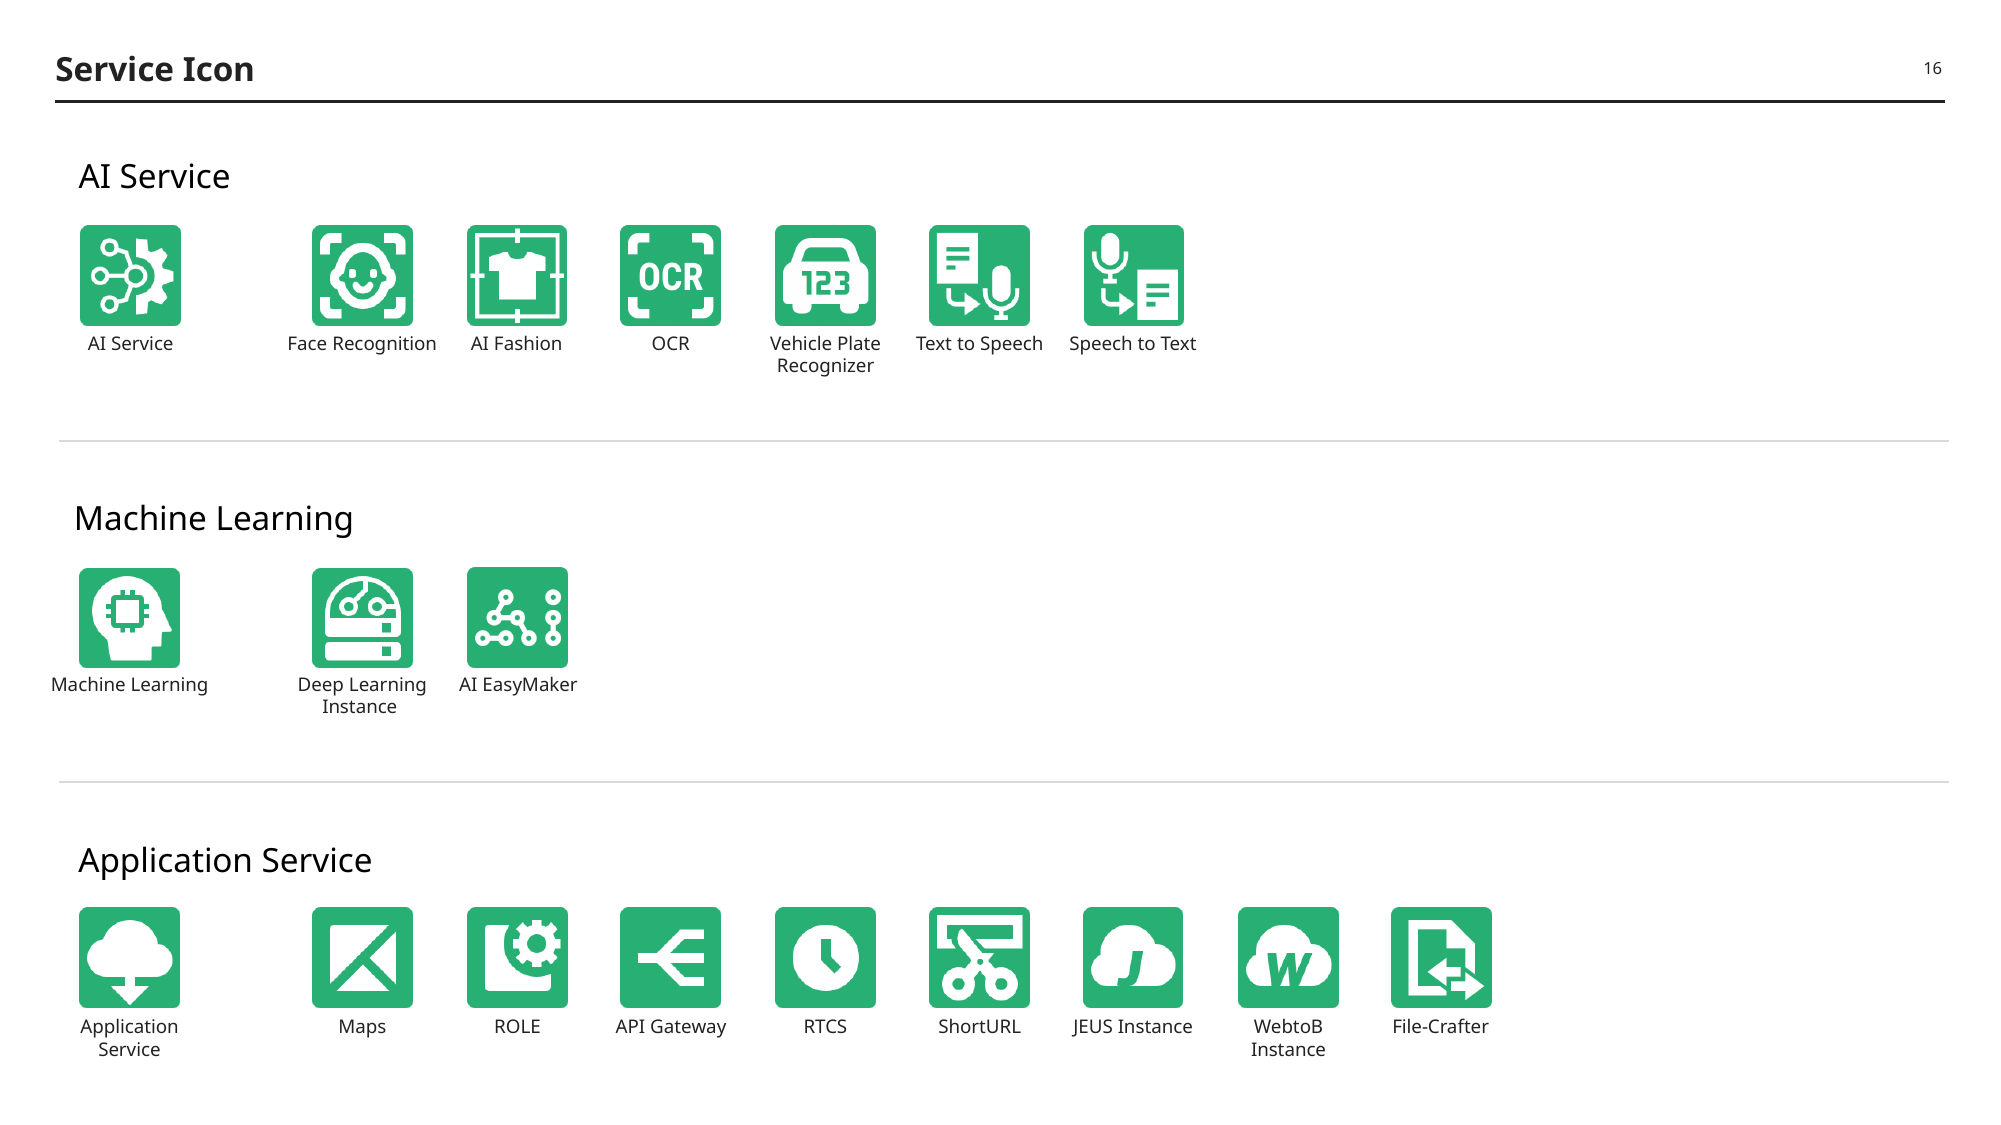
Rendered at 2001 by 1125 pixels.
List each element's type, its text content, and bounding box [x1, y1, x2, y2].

picture [1083, 907, 1183, 1008]
picture [467, 567, 568, 668]
text_box Machine Learning [36, 665, 223, 703]
picture [775, 225, 876, 326]
text_box Text to Speech [901, 324, 1054, 362]
text_box AI EasyMaker [444, 665, 593, 703]
text_box OCR [636, 326, 705, 362]
picture [467, 907, 568, 1008]
text_box File-Crafter [1377, 1007, 1504, 1046]
text_box WebtoB Instance [1236, 1007, 1341, 1068]
text_box Machine Learning [59, 490, 370, 545]
picture [312, 225, 413, 326]
text_box Maps [323, 1008, 401, 1046]
title Service Icon [40, 45, 1766, 94]
picture [1238, 907, 1339, 1008]
text_box ShortURL [923, 1007, 1036, 1046]
picture [620, 907, 721, 1008]
text_box AI Service [73, 324, 189, 362]
picture [1391, 907, 1492, 1008]
text_box Face Recognition [272, 324, 452, 362]
picture [312, 568, 413, 668]
text_box Vehicle Plate Recognizer [755, 324, 896, 384]
text_box RTCS [788, 1008, 863, 1046]
picture [929, 225, 1030, 326]
picture [1084, 225, 1184, 326]
text_box API Gateway [600, 1007, 741, 1046]
picture [79, 568, 180, 668]
text_box Speech to Text [1054, 324, 1212, 362]
picture [79, 907, 180, 1008]
picture [312, 907, 413, 1008]
picture [467, 225, 567, 326]
text_box Deep Learning Instance [277, 665, 447, 725]
text_box JEUS Instance [1058, 1007, 1208, 1046]
picture [80, 225, 181, 326]
text_box AI Fashion [456, 324, 578, 362]
text_box AI Service [63, 148, 246, 203]
text_box Application Service [65, 1007, 194, 1068]
picture [620, 225, 721, 326]
picture [929, 907, 1030, 1008]
text_box ROLE [479, 1008, 556, 1046]
picture [775, 907, 876, 1008]
text_box Application Service [63, 831, 388, 887]
